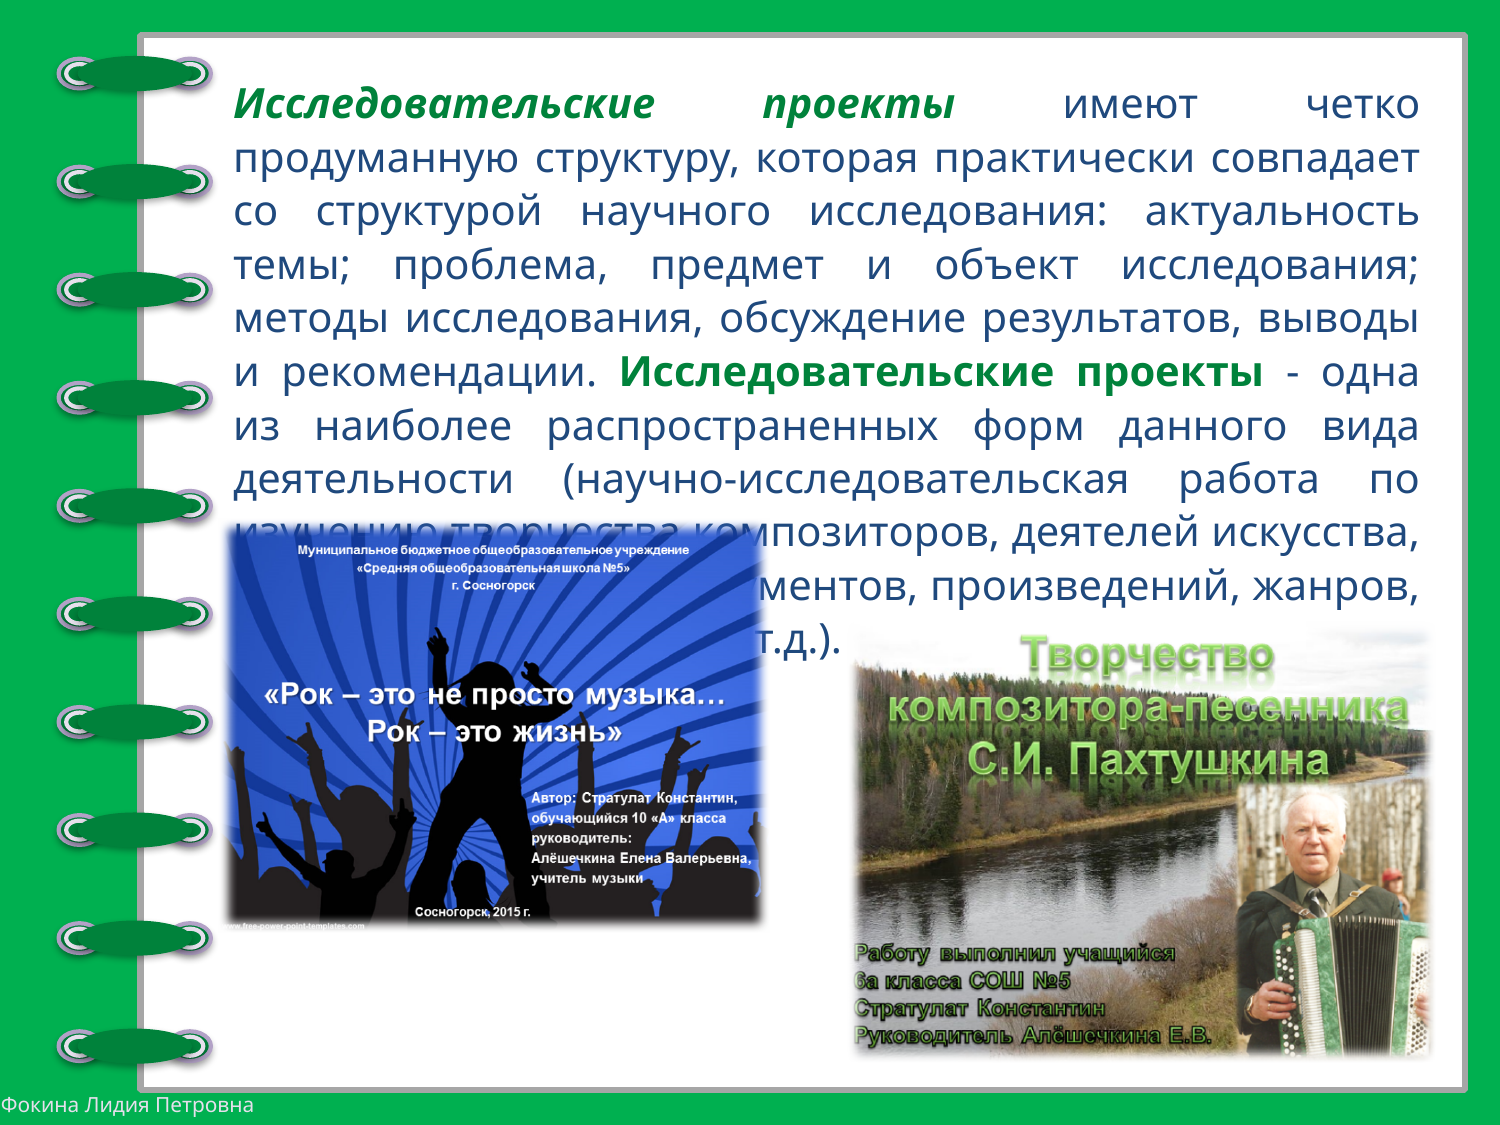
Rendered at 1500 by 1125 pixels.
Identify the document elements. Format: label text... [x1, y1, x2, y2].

picture [847, 621, 1436, 1063]
picture [218, 518, 770, 933]
text_box Исследовательские проекты имеют четко продуманную структуру, которая практически совпадает со структурой научного исследования: актуальность темы; проблема, предмет и объект исследования; методы исследования, обсуждение результатов, выводы и рекомендации. Исследовательские проекты - одна из наиболее распространенных форм данного вида деятельности (научно-исследовательская работа по изучению творчества композиторов, деятелей искусства, истории создания инструментов, произведений, жанров, направлений в музыке и т.д.). [218, 66, 1435, 670]
